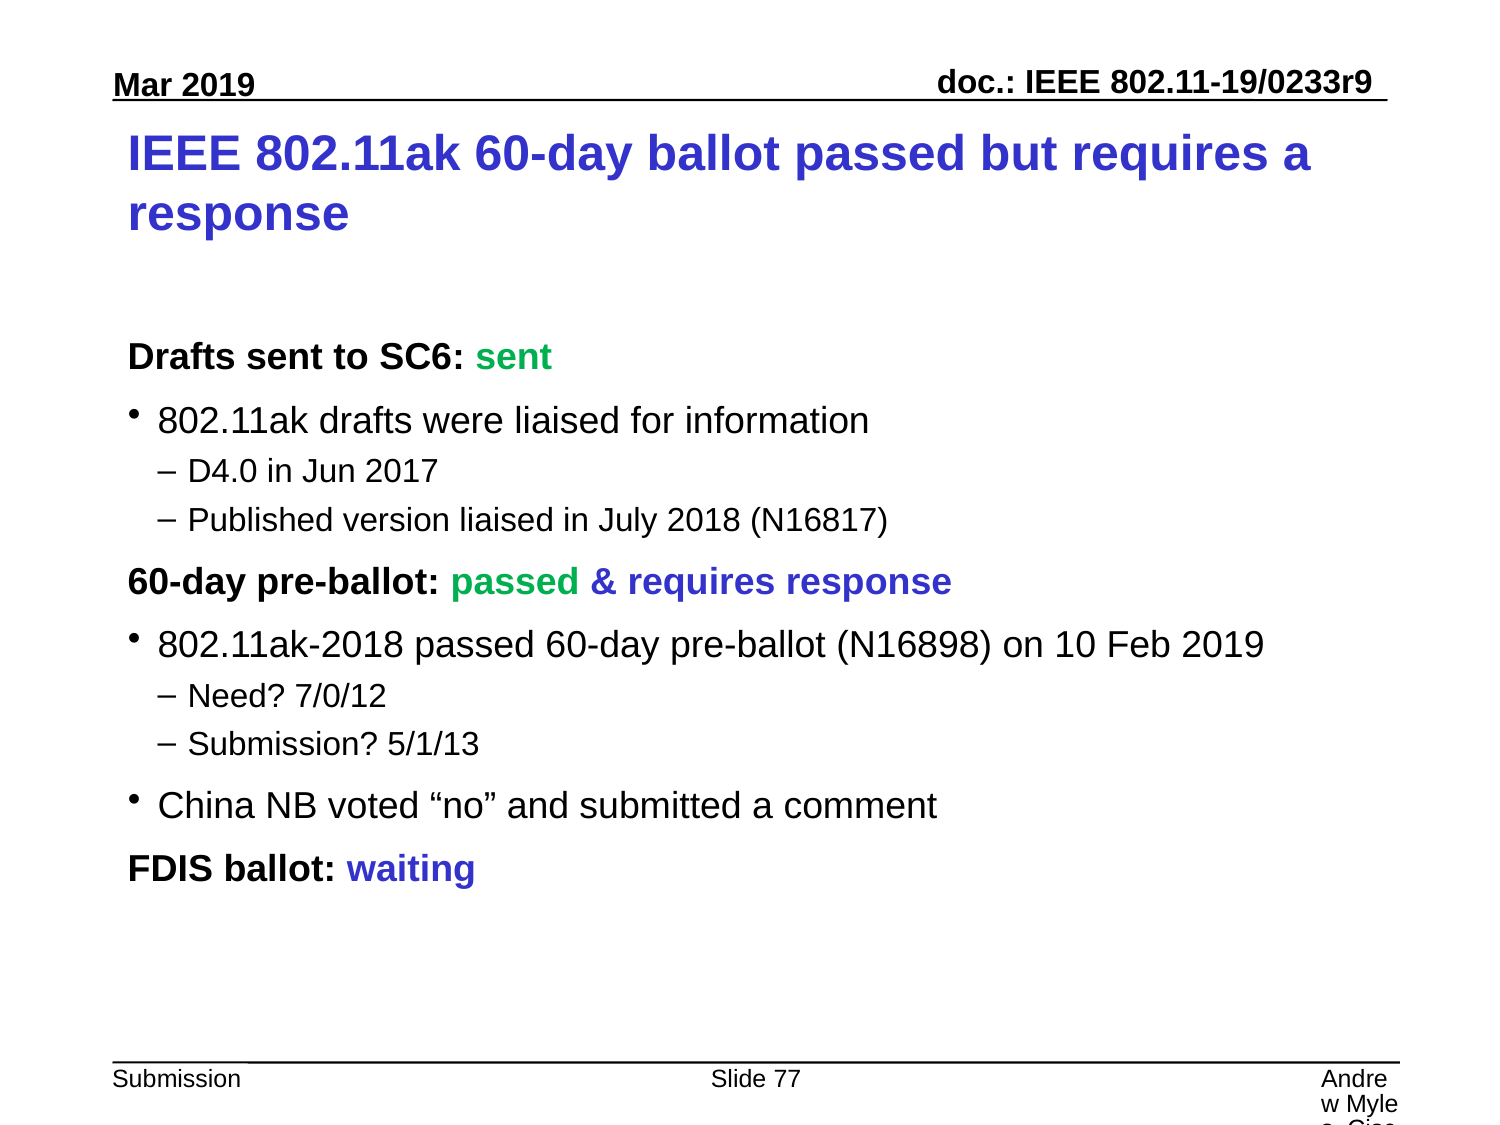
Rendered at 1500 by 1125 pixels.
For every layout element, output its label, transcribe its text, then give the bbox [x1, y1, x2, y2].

list Drafts sent to SC6: sent 802.11ak drafts were liaised for information D4.0 in Jun 2017 Published version liaised in July 2018 (N16817) 60-day pre-ballot: passed & requires response 802.11ak-2018 passed 60-day pre-ballot (N16898) on 10 Feb 2019 Need? 7/0/12 Submission? 5/1/13 China NB voted “no” and submitted a comment FDIS ballot: waiting [112, 324, 1388, 1000]
title IEEE 802.11ak 60-day ballot passed but requires a response [112, 112, 1388, 288]
slide_number Slide 77 [709, 1061, 803, 1093]
footer Andrew Myles, Cisco [1320, 1061, 1402, 1093]
